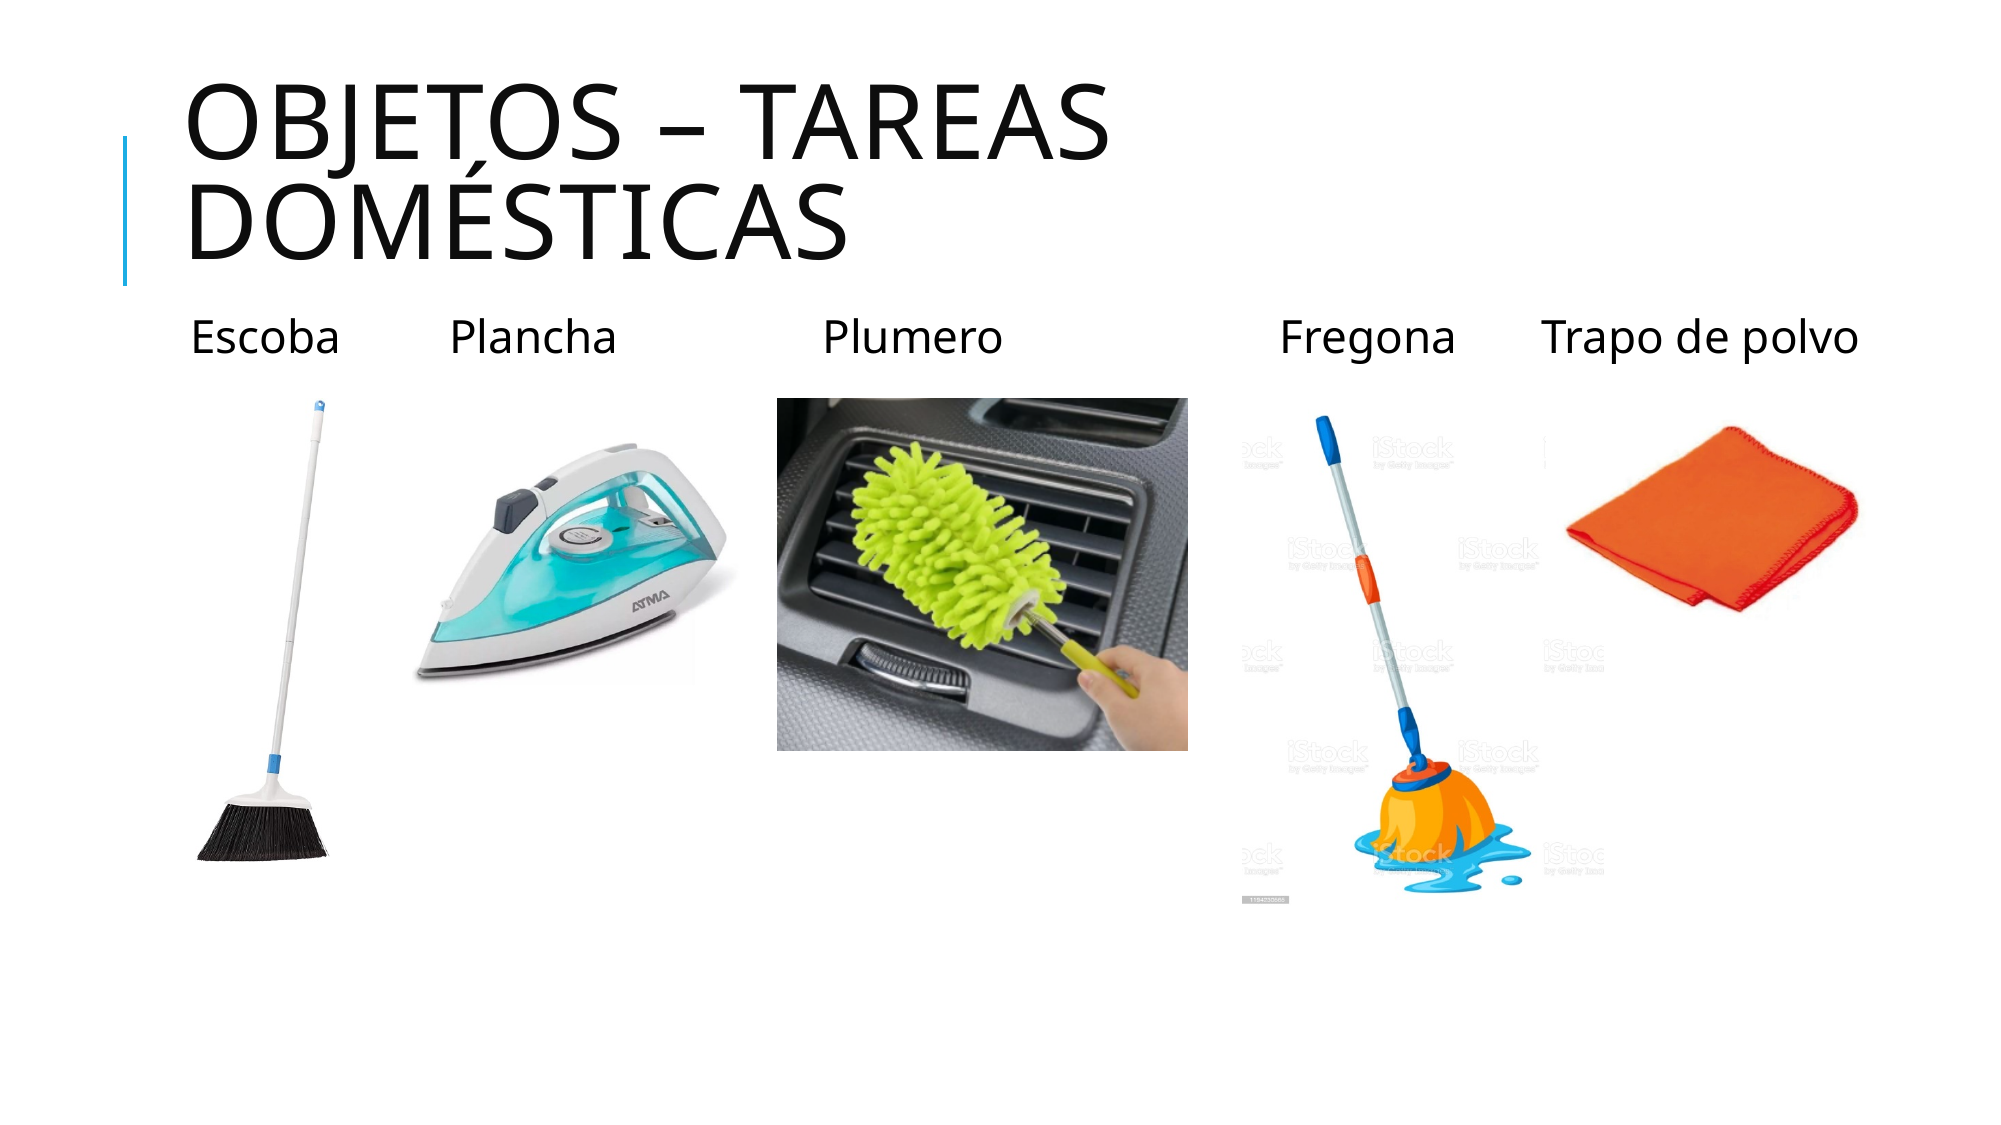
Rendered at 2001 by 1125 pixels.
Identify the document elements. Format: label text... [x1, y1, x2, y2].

picture [1241, 397, 1881, 911]
picture [195, 397, 331, 863]
picture [777, 397, 1188, 751]
list Escoba Plancha Plumero Fregona Trapo de polvo [168, 306, 1900, 1035]
title Objetos – tareas domésticas [168, 96, 1763, 264]
picture [395, 381, 755, 741]
